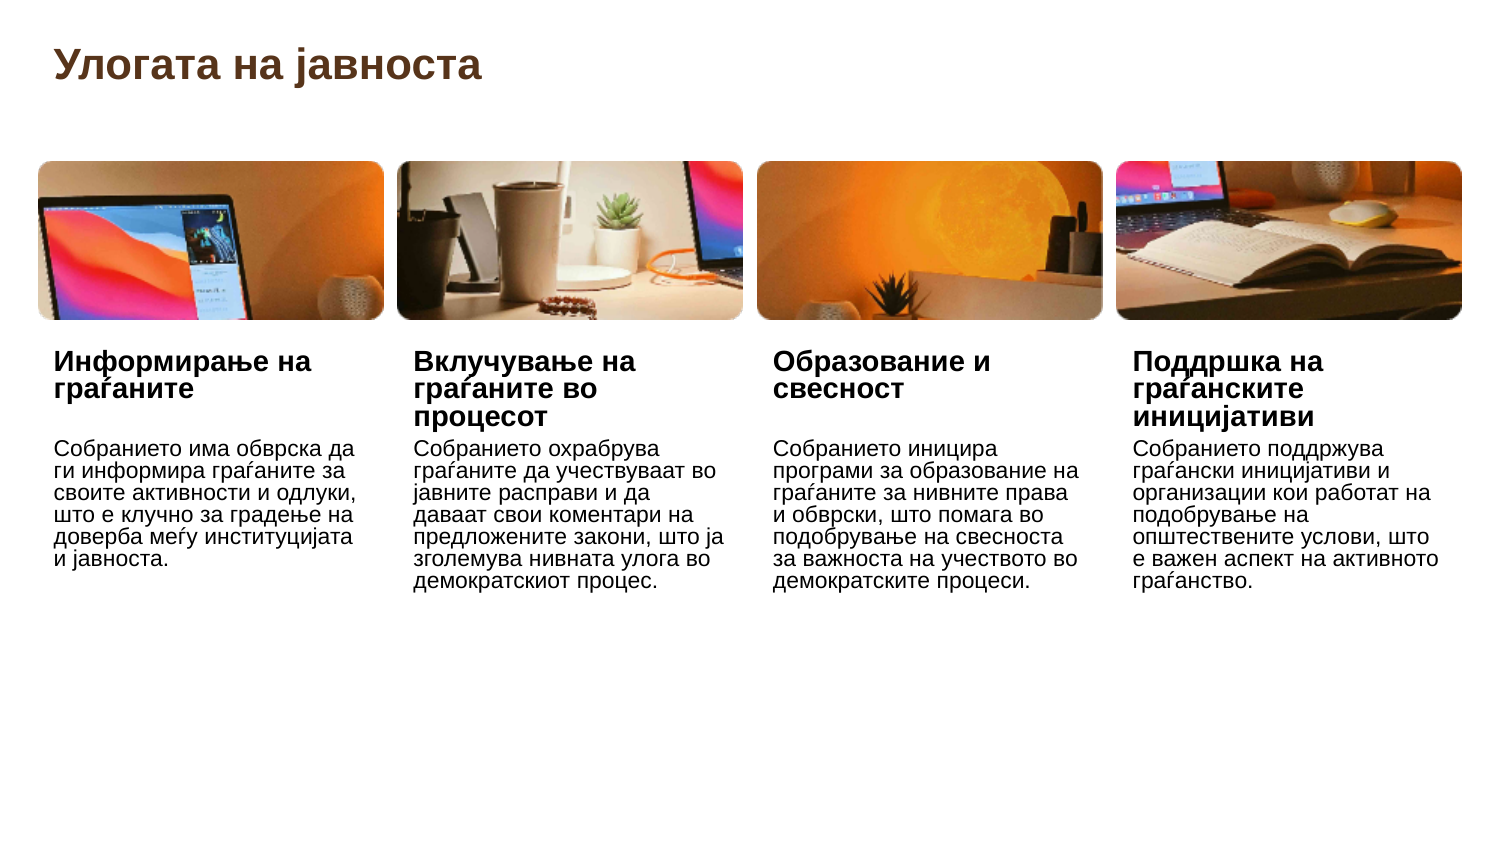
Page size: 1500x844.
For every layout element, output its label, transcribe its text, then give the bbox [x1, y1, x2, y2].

text_box Собранието охрабрува граѓаните да учествуваат во јавните расправи и да даваат свои коментари на предложените закони, што ја зголемува нивната улога во демократскиот процес. [397, 423, 743, 609]
text_box Образование и свесност [757, 333, 1103, 421]
text_box Вклучување на граѓаните во процесот [397, 333, 743, 423]
text_box Собранието иницира програми за образование на граѓаните за нивните права и обврски, што помага во подобрување на свесноста за важноста на учеството во демократските процеси. [757, 423, 1103, 609]
picture [397, 161, 743, 320]
text_box Информирање на граѓаните [38, 333, 384, 421]
text_box Поддршка на граѓанските иницијативи [1116, 333, 1462, 423]
text_box Собранието поддржува граѓански иницијативи и организации кои работат на подобрување на општествените услови, што е важен аспект на активното граѓанство. [1116, 423, 1462, 609]
text_box Улогата на јавноста [38, 30, 1462, 104]
picture [1116, 161, 1462, 320]
picture [757, 161, 1103, 320]
text_box Собранието има обврска да ги информира граѓаните за своите активности и одлуки, што е клучно за градење на доверба меѓу институцијата и јавноста. [38, 423, 384, 587]
picture [38, 161, 384, 320]
